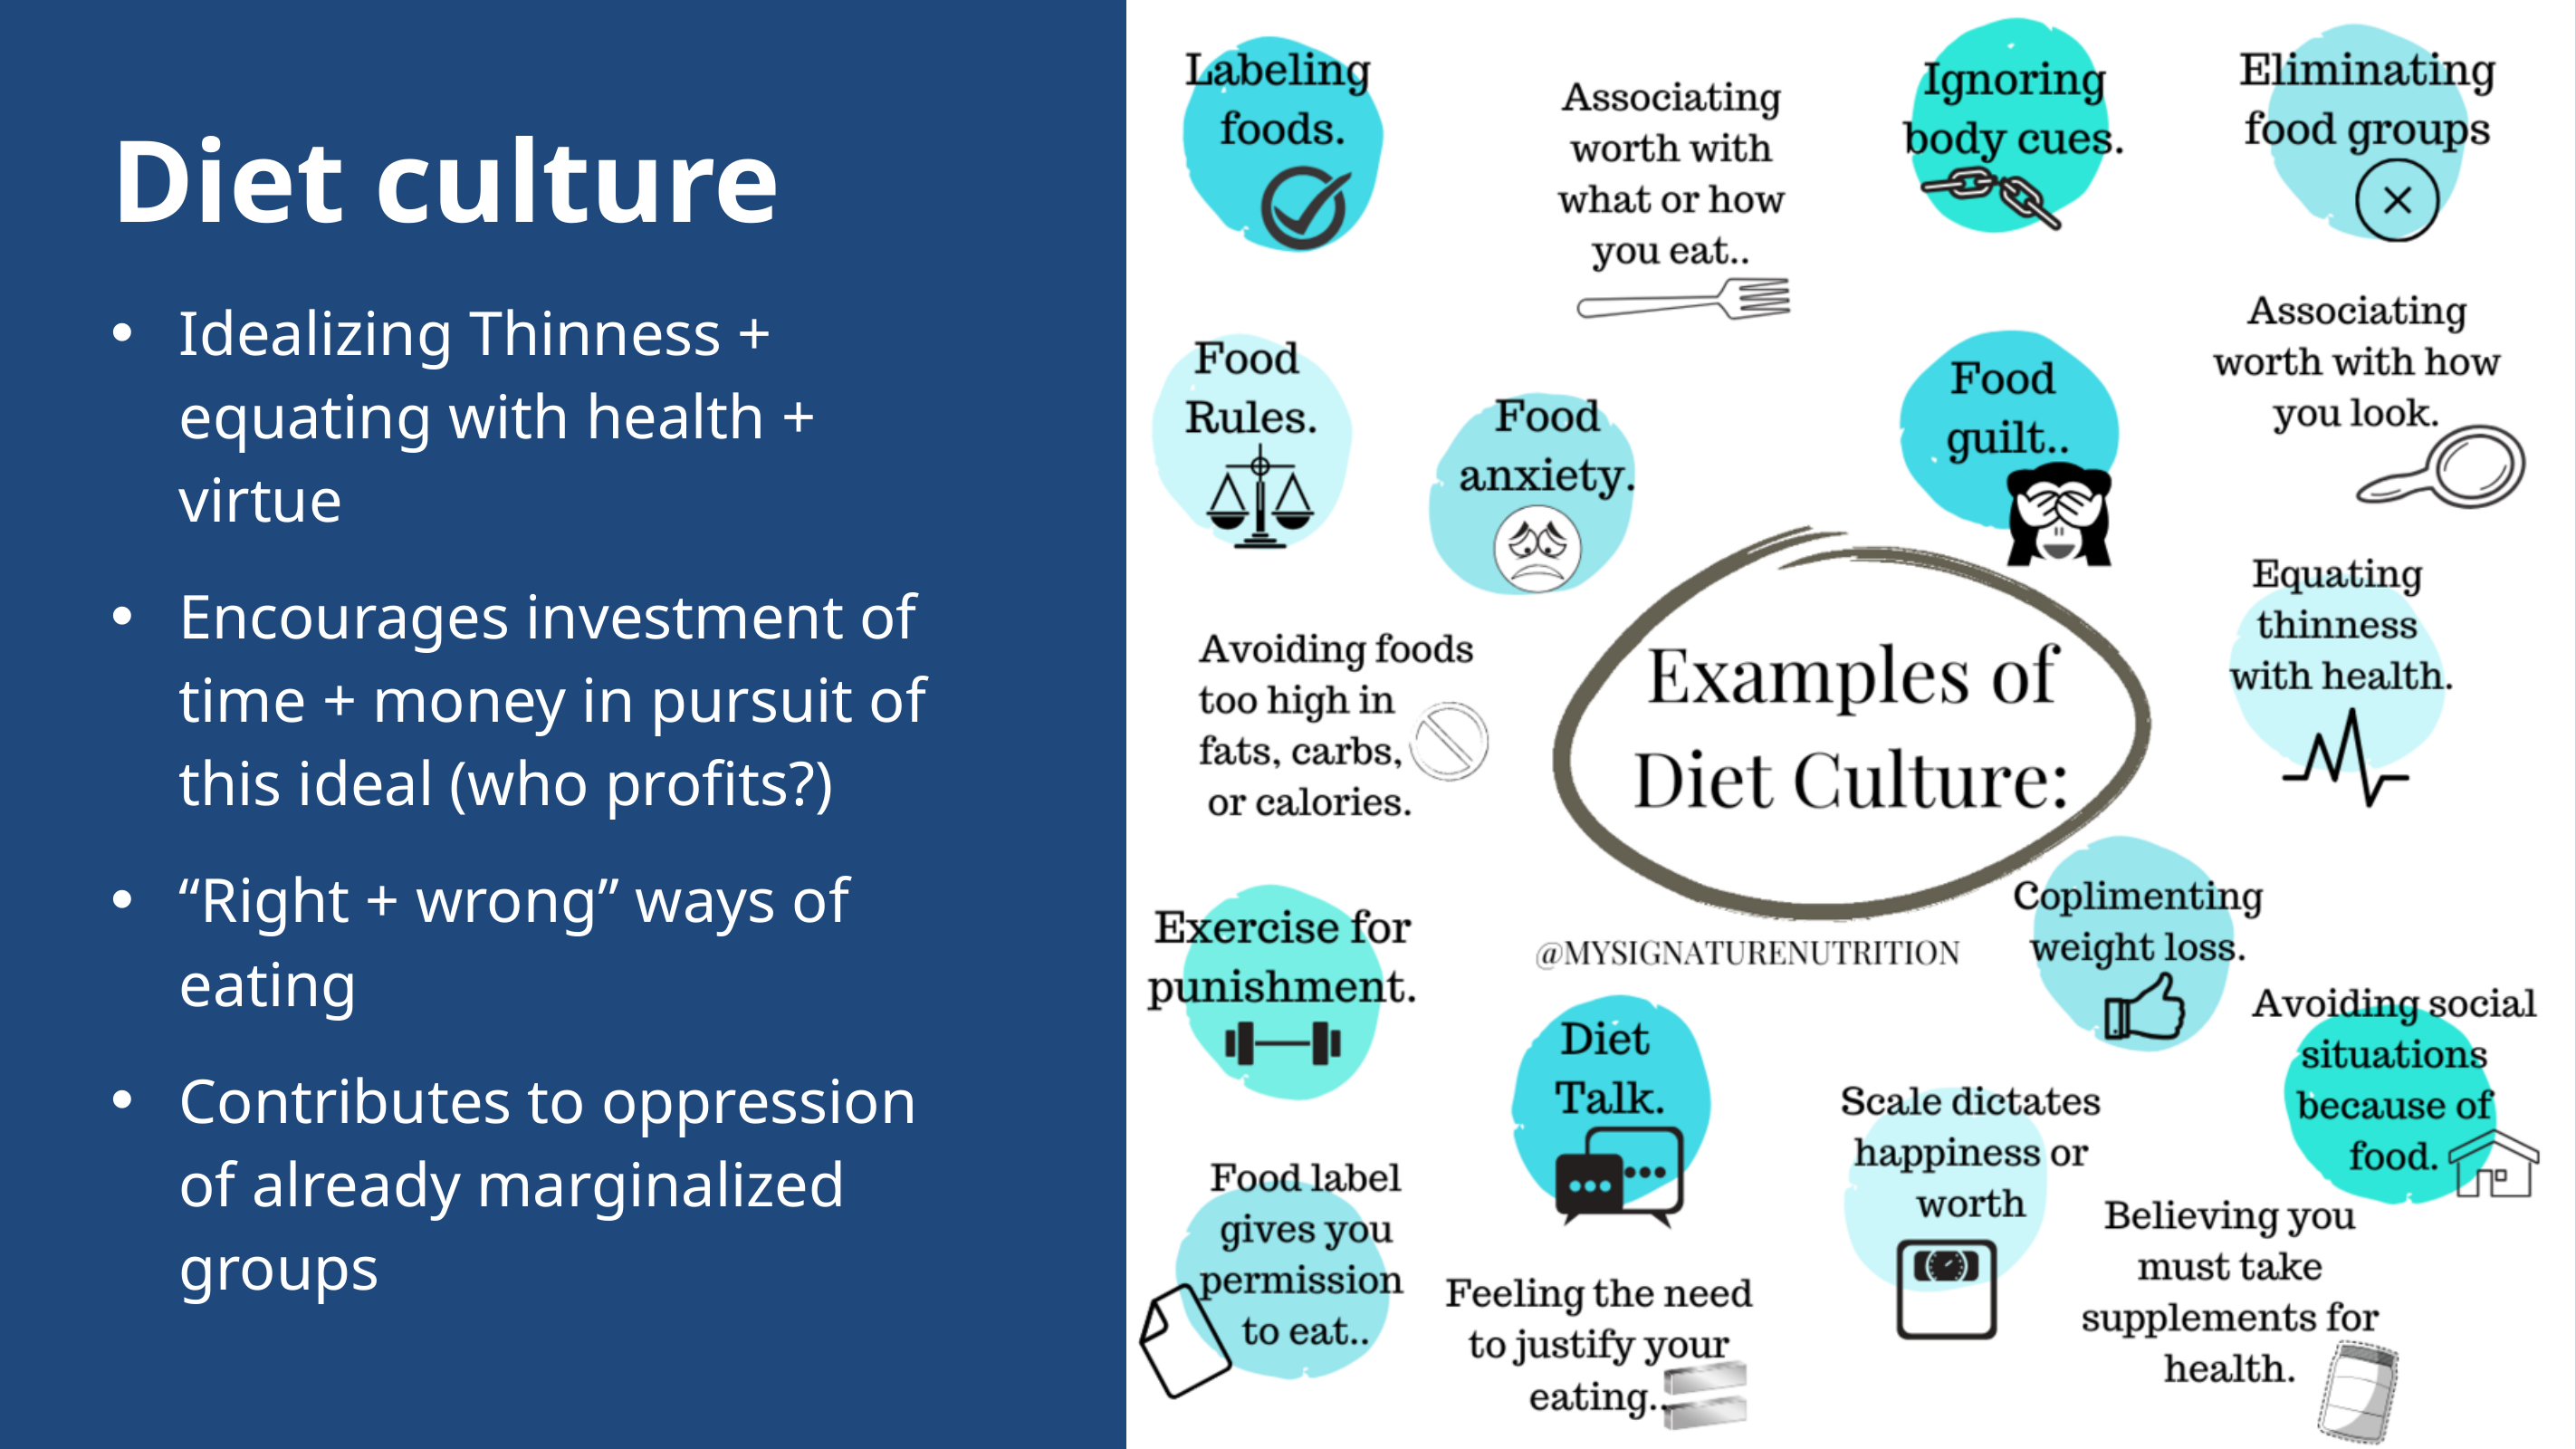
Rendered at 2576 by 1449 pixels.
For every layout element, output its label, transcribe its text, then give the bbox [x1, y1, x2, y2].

picture [1126, 0, 2576, 1449]
text_box Diet culture [85, 83, 1004, 258]
text_box Idealizing Thinness + equating with health + virtue Encourages investment of time + money in pursuit of this ideal (who profits?) “Right + wrong” ways of eating Contributes to oppression of already marginalized groups [85, 258, 1004, 1415]
